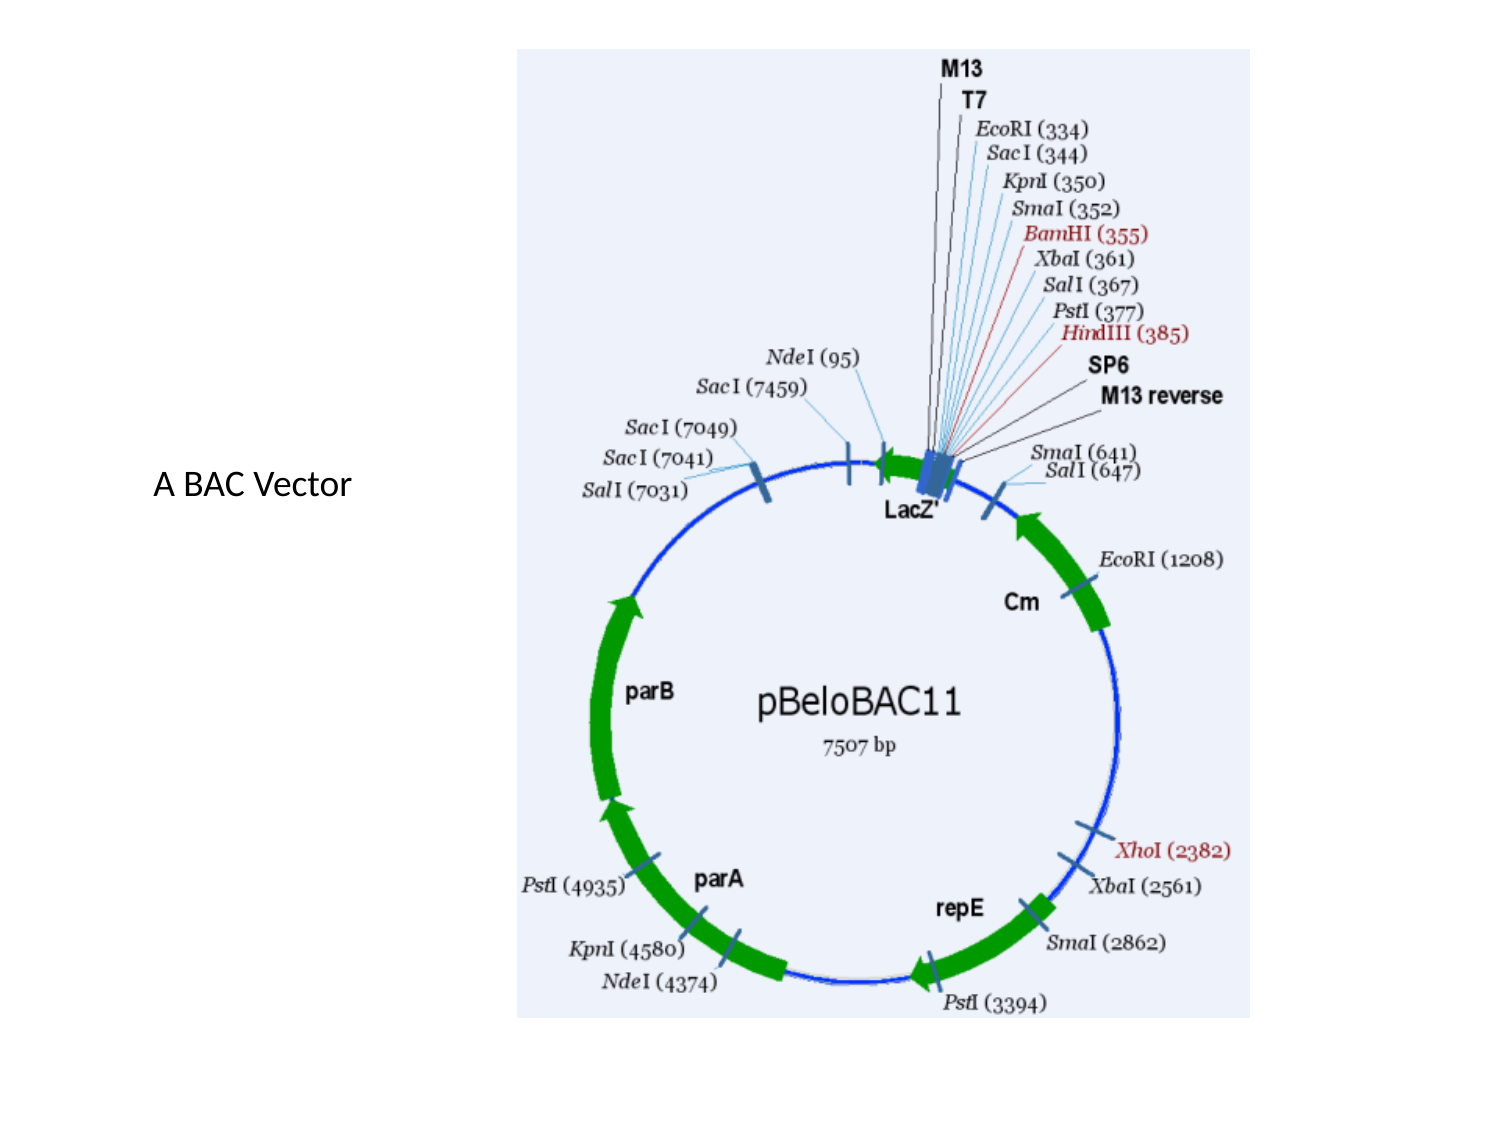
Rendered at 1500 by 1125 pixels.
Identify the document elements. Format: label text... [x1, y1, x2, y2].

text_box A BAC Vector [138, 451, 368, 512]
picture [516, 49, 1251, 1018]
